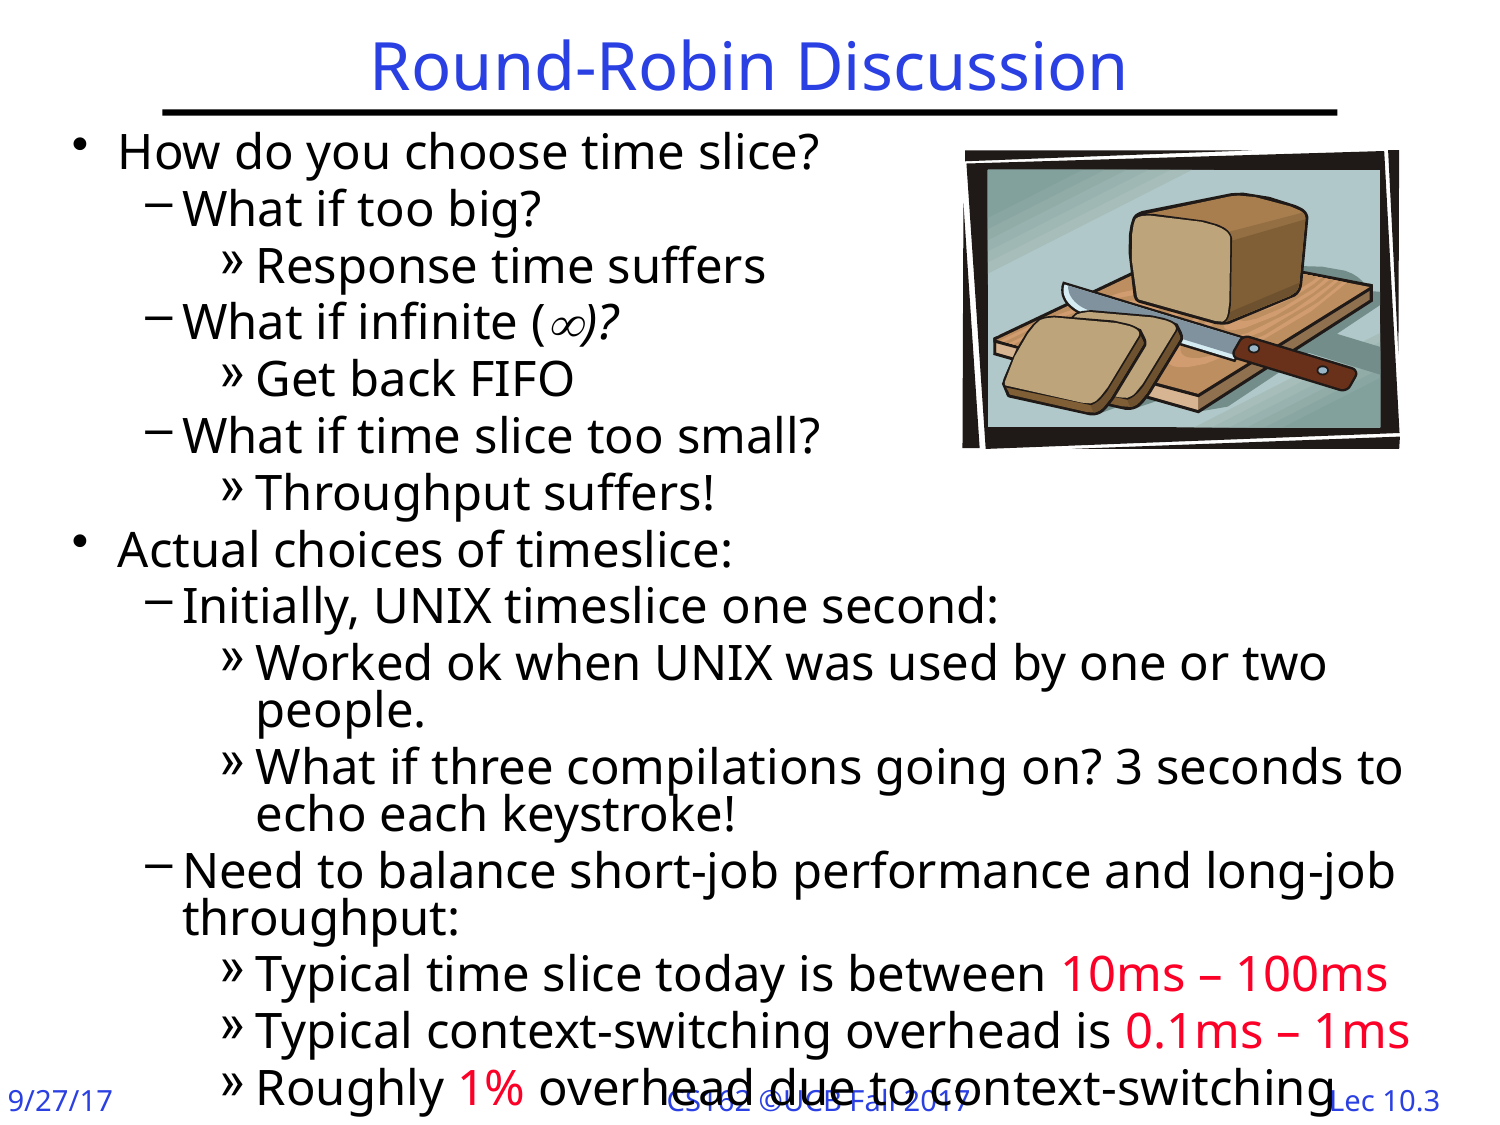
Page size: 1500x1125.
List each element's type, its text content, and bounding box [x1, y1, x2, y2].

list How do you choose time slice? What if too big? Response time suffers What if infinite ()? Get back FIFO What if time slice too small? Throughput suffers! Actual choices of timeslice: Initially, UNIX timeslice one second: Worked ok when UNIX was used by one or two people. What if three compilations going on? 3 seconds to echo each keystroke! Need to balance short-job performance and long-job throughput: Typical time slice today is between 10ms – 100ms Typical context-switching overhead is 0.1ms – 1ms Roughly 1% overhead due to context-switching [57, 125, 1500, 1125]
picture [962, 149, 1401, 450]
title Round-Robin Discussion [162, 24, 1338, 113]
